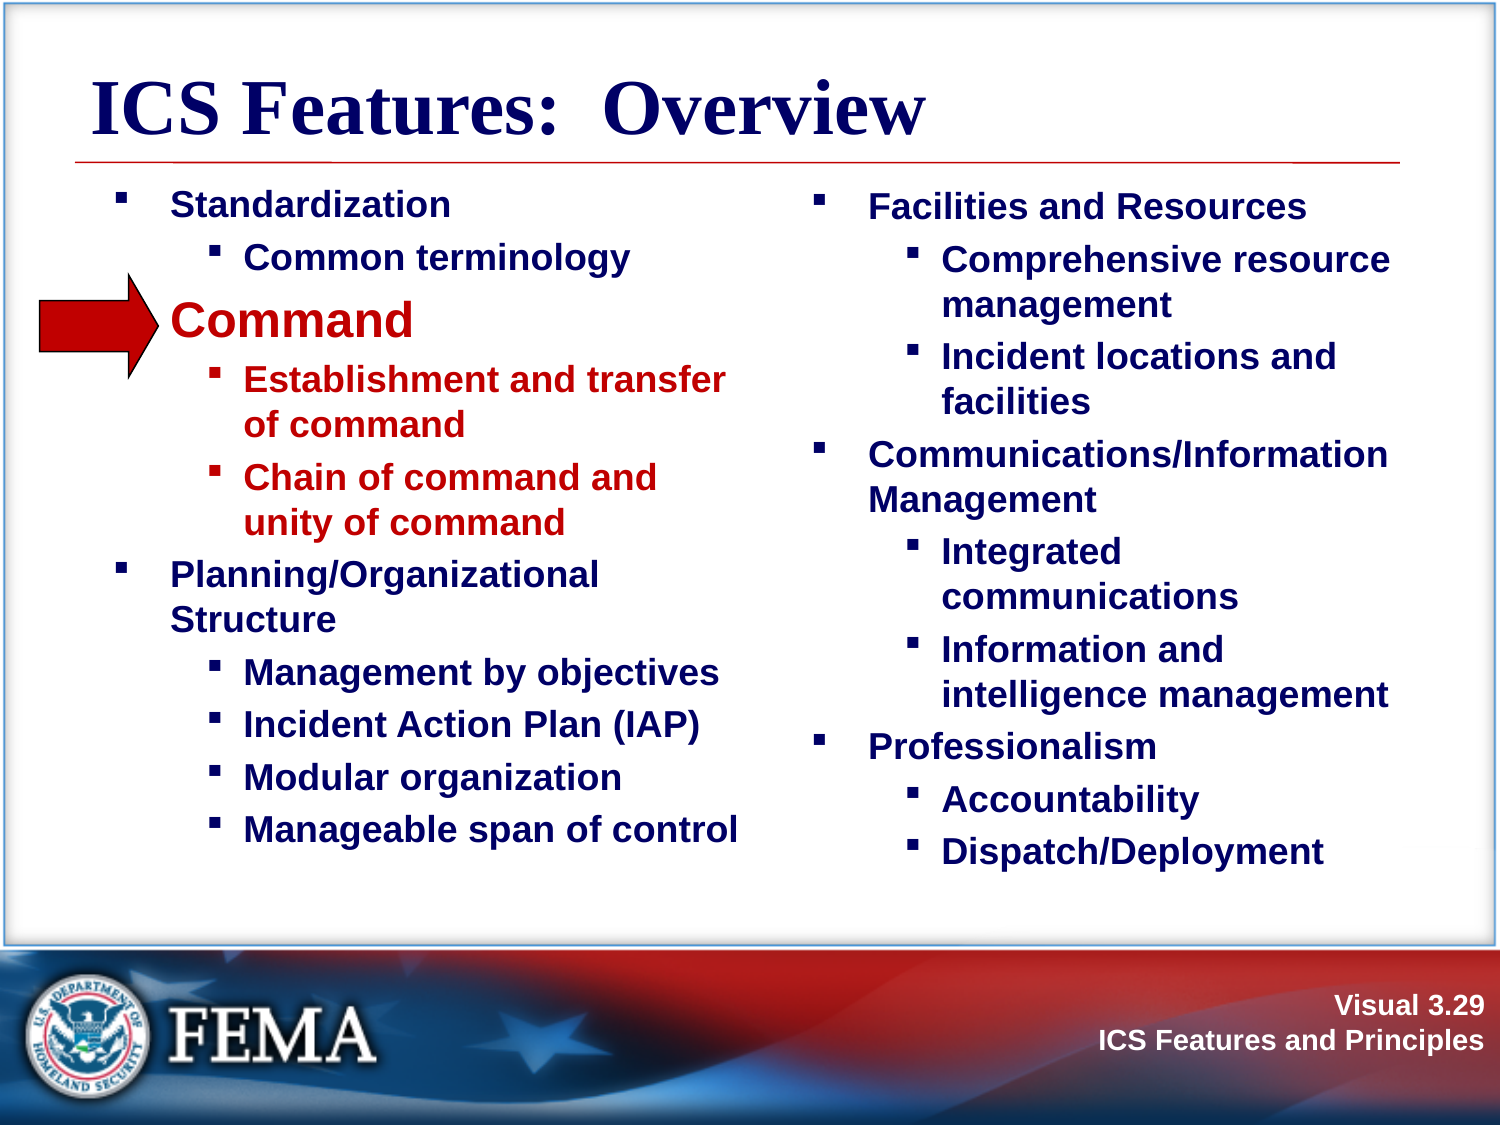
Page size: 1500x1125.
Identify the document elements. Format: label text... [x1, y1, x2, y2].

list Standardization Common terminology Command Establishment and transfer of command Chain of command and unity of command Planning/Organizational Structure Management by objectives Incident Action Plan (IAP) Modular organization Manageable span of control [79, 172, 759, 916]
list Facilities and Resources Comprehensive resource management Incident locations and facilities Communications/Information Management Integrated communications Information and intelligence management Professionalism Accountability Dispatch/Deployment [777, 174, 1440, 918]
text_box [39, 275, 159, 378]
picture [0, 0, 1500, 1125]
title ICS Features: Overview [75, 50, 1425, 155]
